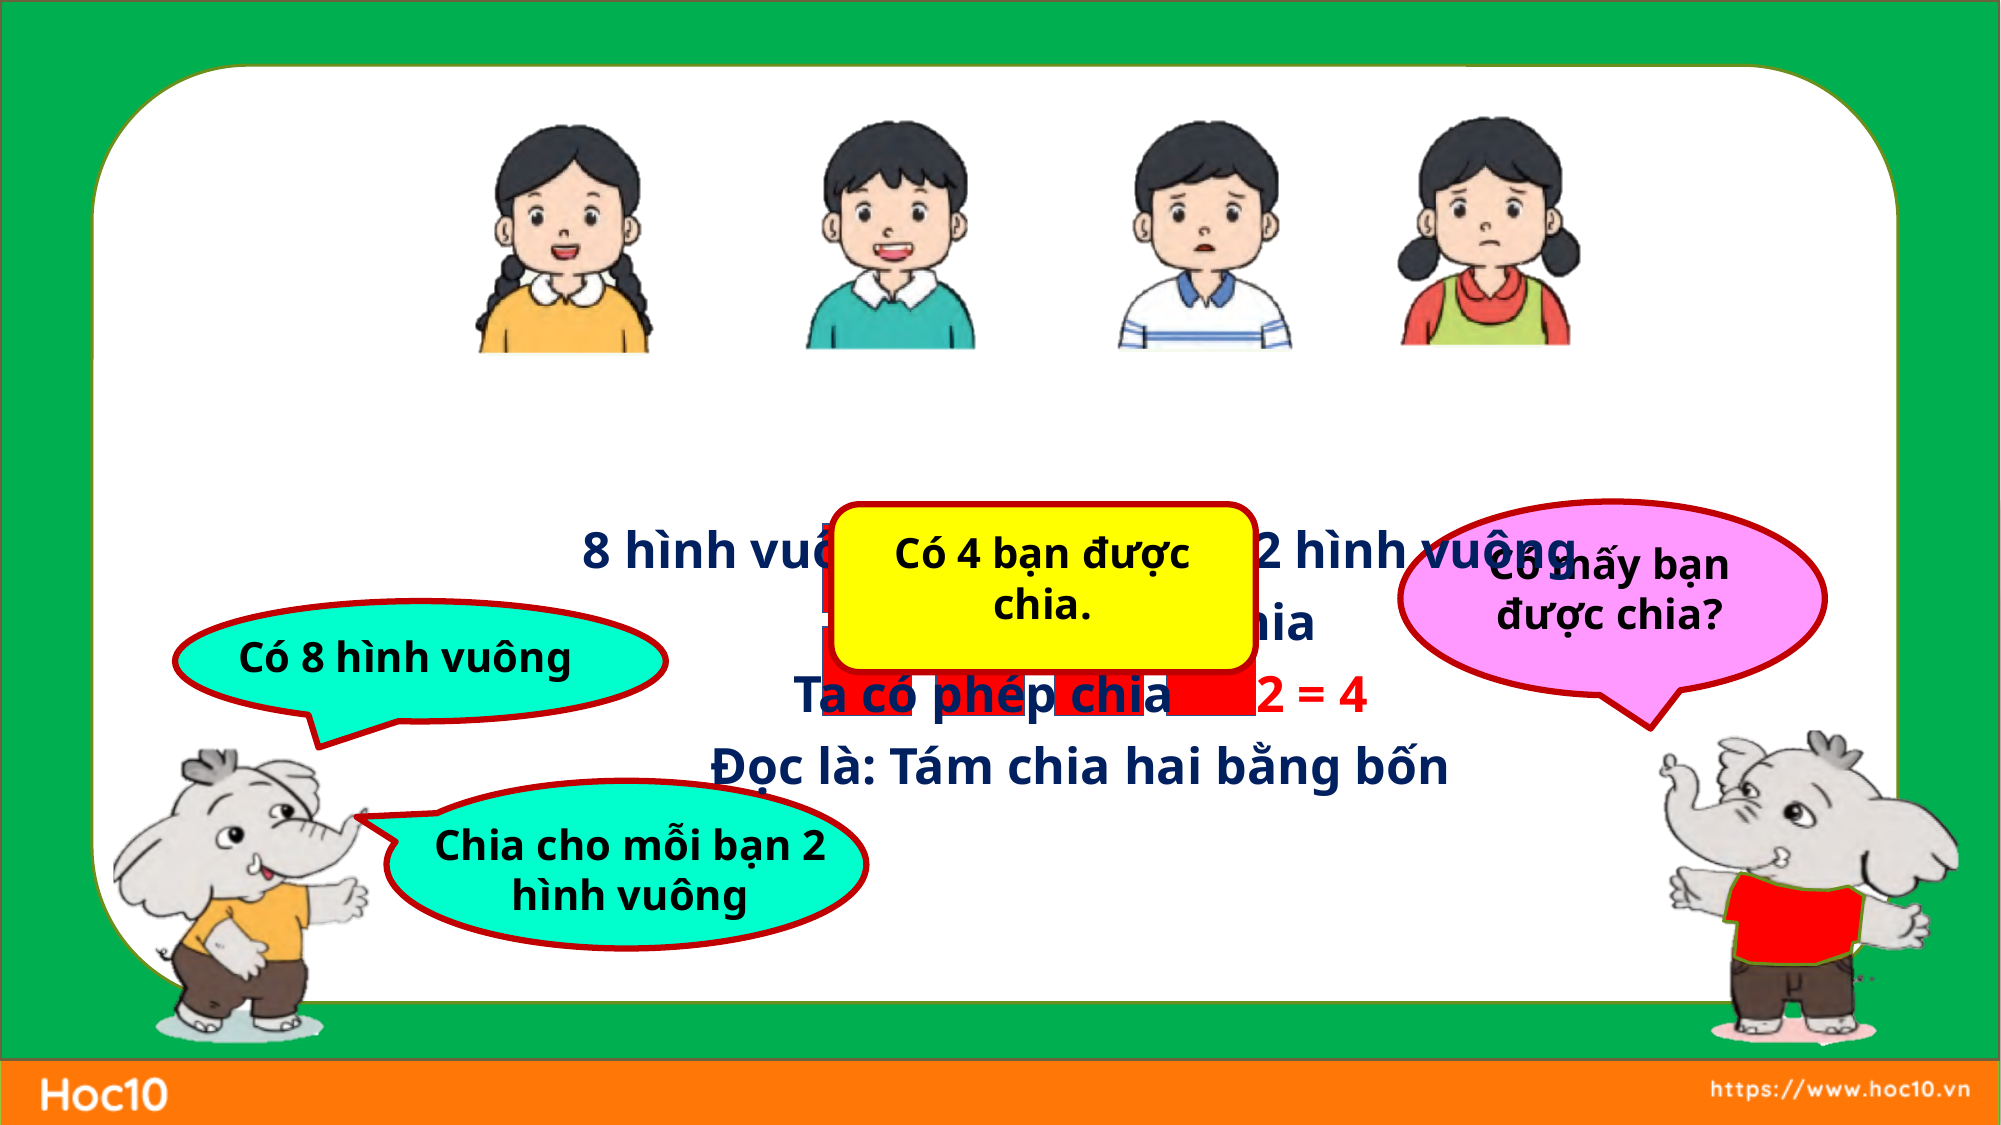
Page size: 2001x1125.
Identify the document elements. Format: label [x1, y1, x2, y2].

picture [786, 108, 996, 356]
picture [457, 108, 667, 356]
picture [1384, 108, 1594, 356]
picture [822, 626, 913, 717]
picture [1054, 673, 1145, 717]
picture [1, 714, 1998, 1125]
text_box [830, 503, 1257, 673]
text_box [1592, 706, 2000, 1061]
text_box [385, 780, 867, 949]
picture [1166, 673, 1257, 717]
text_box [174, 600, 667, 722]
text_box [0, 0, 2000, 1061]
picture [1094, 108, 1305, 356]
text_box [1399, 500, 1826, 696]
picture [934, 673, 1025, 717]
picture [822, 523, 830, 614]
